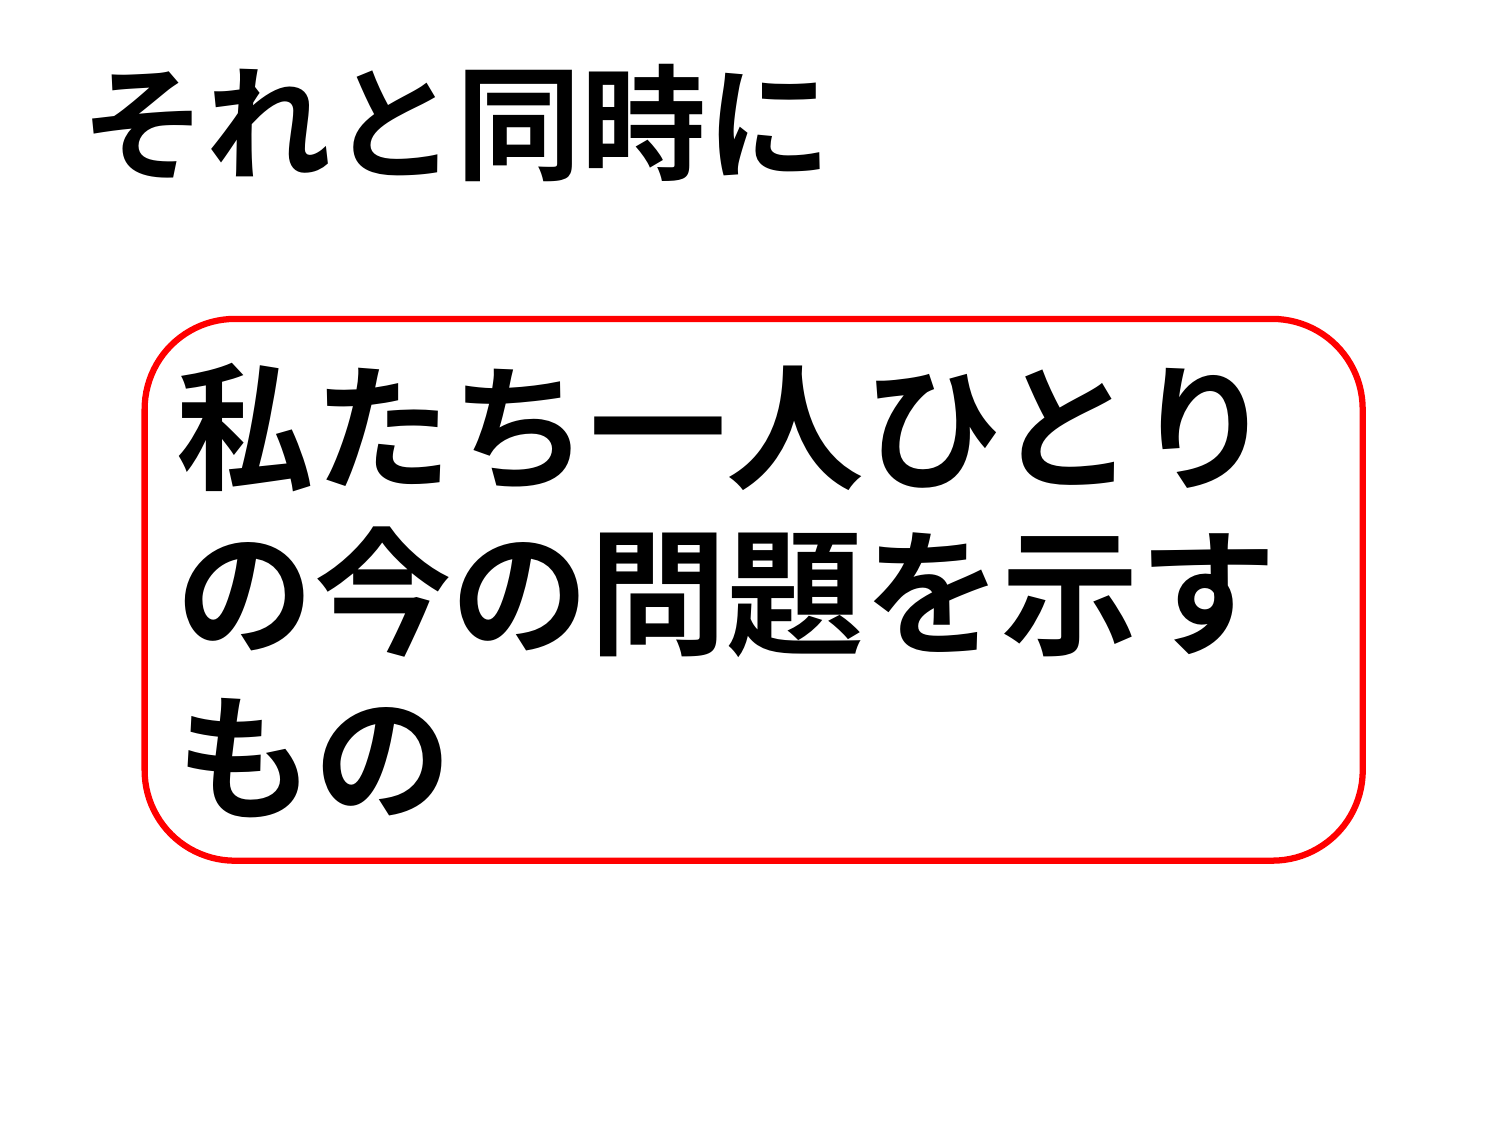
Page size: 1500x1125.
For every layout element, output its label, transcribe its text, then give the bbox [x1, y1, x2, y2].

text_box 私たち一人ひとりの今の問題を示すもの [142, 316, 1365, 863]
text_box それと同時に [66, 38, 920, 203]
